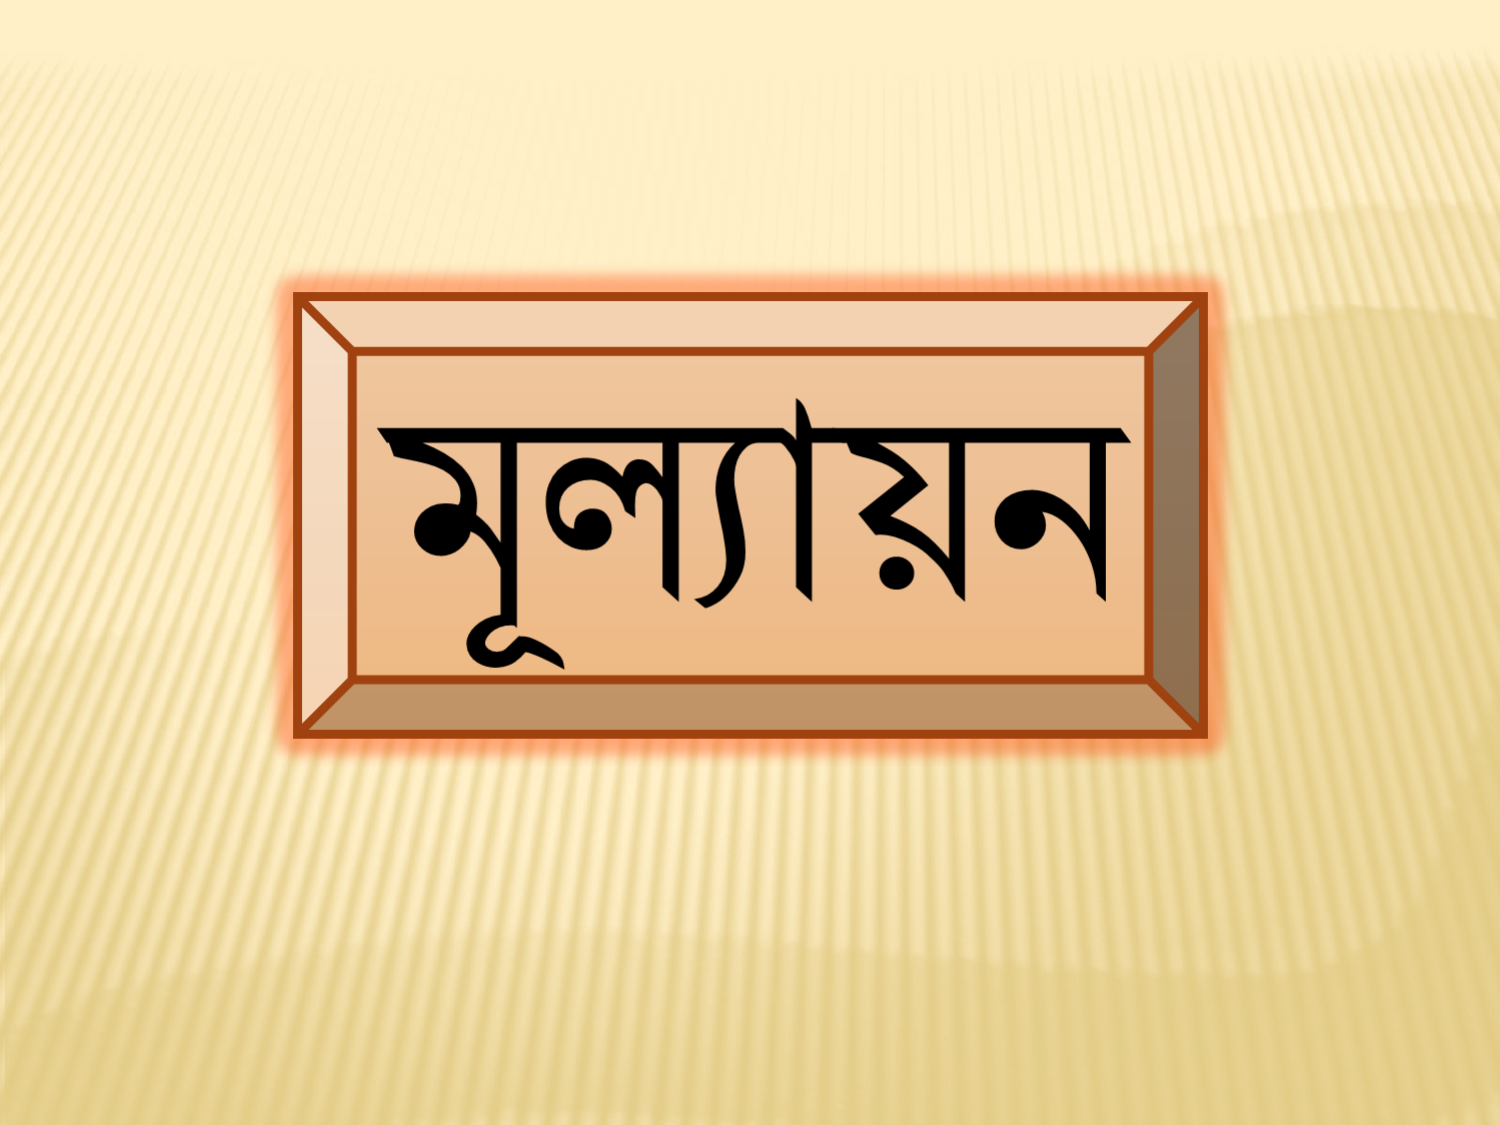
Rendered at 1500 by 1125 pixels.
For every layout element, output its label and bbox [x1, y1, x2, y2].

picture [254, 254, 1246, 767]
